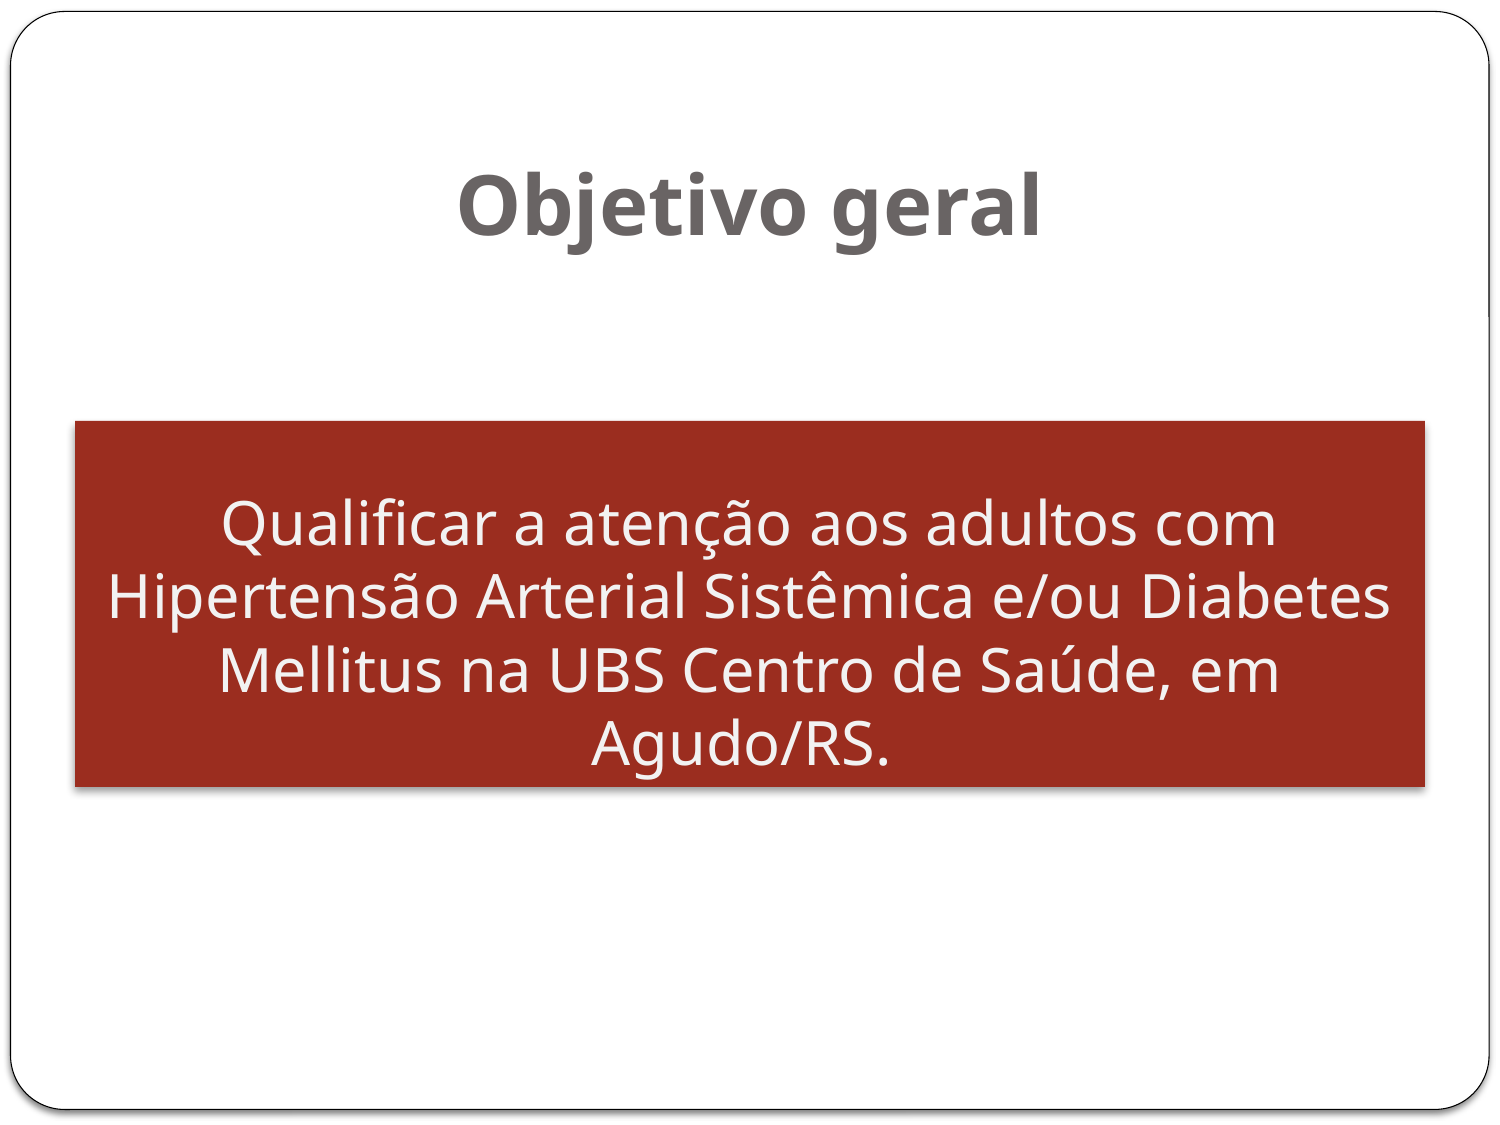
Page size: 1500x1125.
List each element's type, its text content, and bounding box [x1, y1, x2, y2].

title Objetivo geral [75, 115, 1425, 268]
list Qualificar a atenção aos adultos com Hipertensão Arterial Sistêmica e/ou Diabetes Mellitus na UBS Centro de Saúde, em Agudo/RS. [75, 420, 1425, 787]
